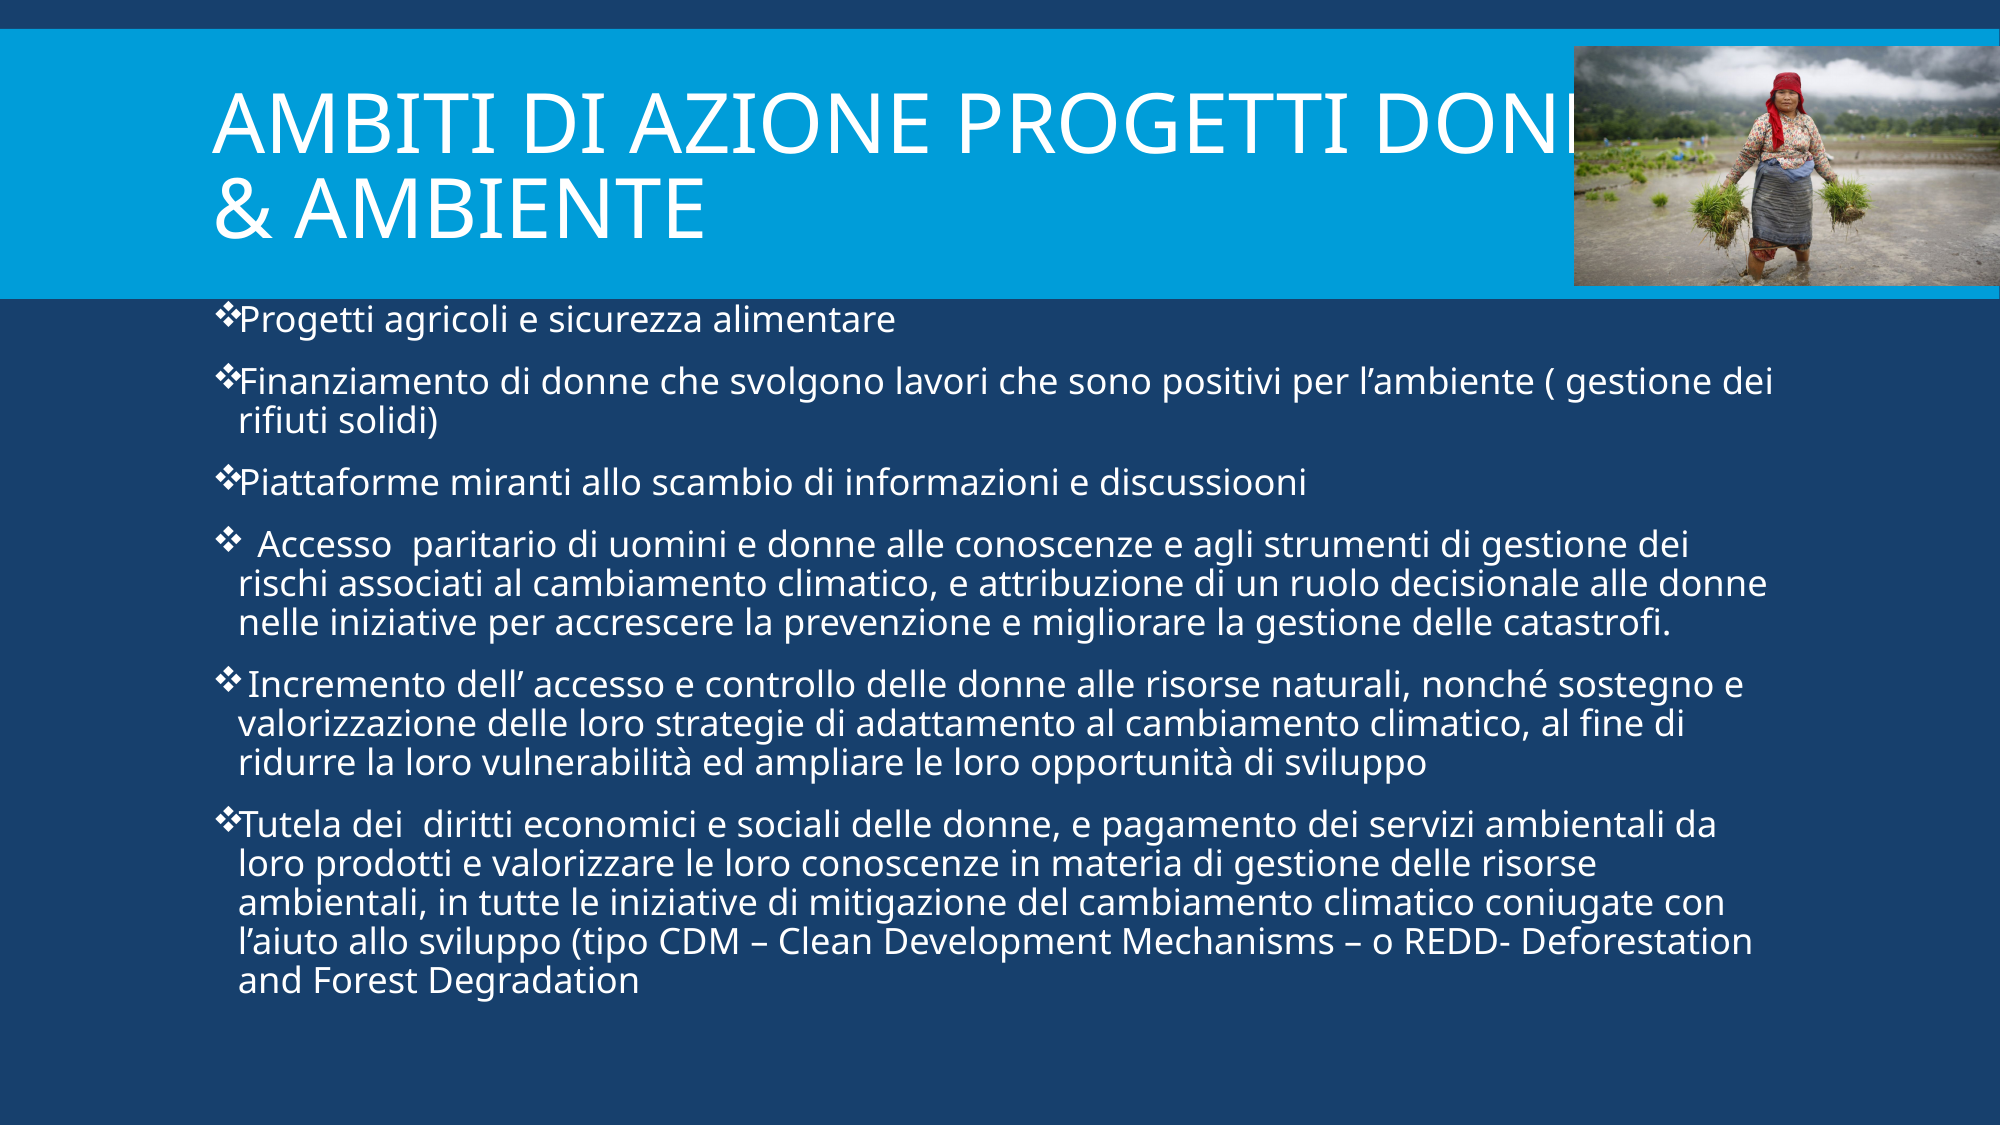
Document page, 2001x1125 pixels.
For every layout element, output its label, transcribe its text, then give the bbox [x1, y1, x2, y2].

picture [1574, 47, 2000, 285]
title Ambiti di azione Progetti Donne & Ambiente [197, 46, 1571, 294]
list Progetti agricoli e sicurezza alimentare Finanziamento di donne che svolgono lavori che sono positivi per l’ambiente ( gestione dei rifiuti solidi) Piattaforme miranti allo scambio di informazioni e discussiooni Accesso paritario di uomini e donne alle conoscenze e agli strumenti di gestione dei rischi associati al cambiamento climatico, e attribuzione di un ruolo decisionale alle donne nelle iniziative per accrescere la prevenzione e migliorare la gestione delle catastrofi. Incremento dell’ accesso e controllo delle donne alle risorse naturali, nonché sostegno e valorizzazione delle loro strategie di adattamento al cambiamento climatico, al fine di ridurre la loro vulnerabilità ed ampliare le loro opportunità di sviluppo Tutela dei diritti economici e sociali delle donne, e pagamento dei servizi ambientali da loro prodotti e valorizzare le loro conoscenze in materia di gestione delle risorse ambientali, in tutte le iniziative di mitigazione del cambiamento climatico coniugate con l’aiuto allo sviluppo (tipo CDM – Clean Development Mechanisms – o REDD- Deforestation and Forest Degradation [197, 294, 1803, 1020]
